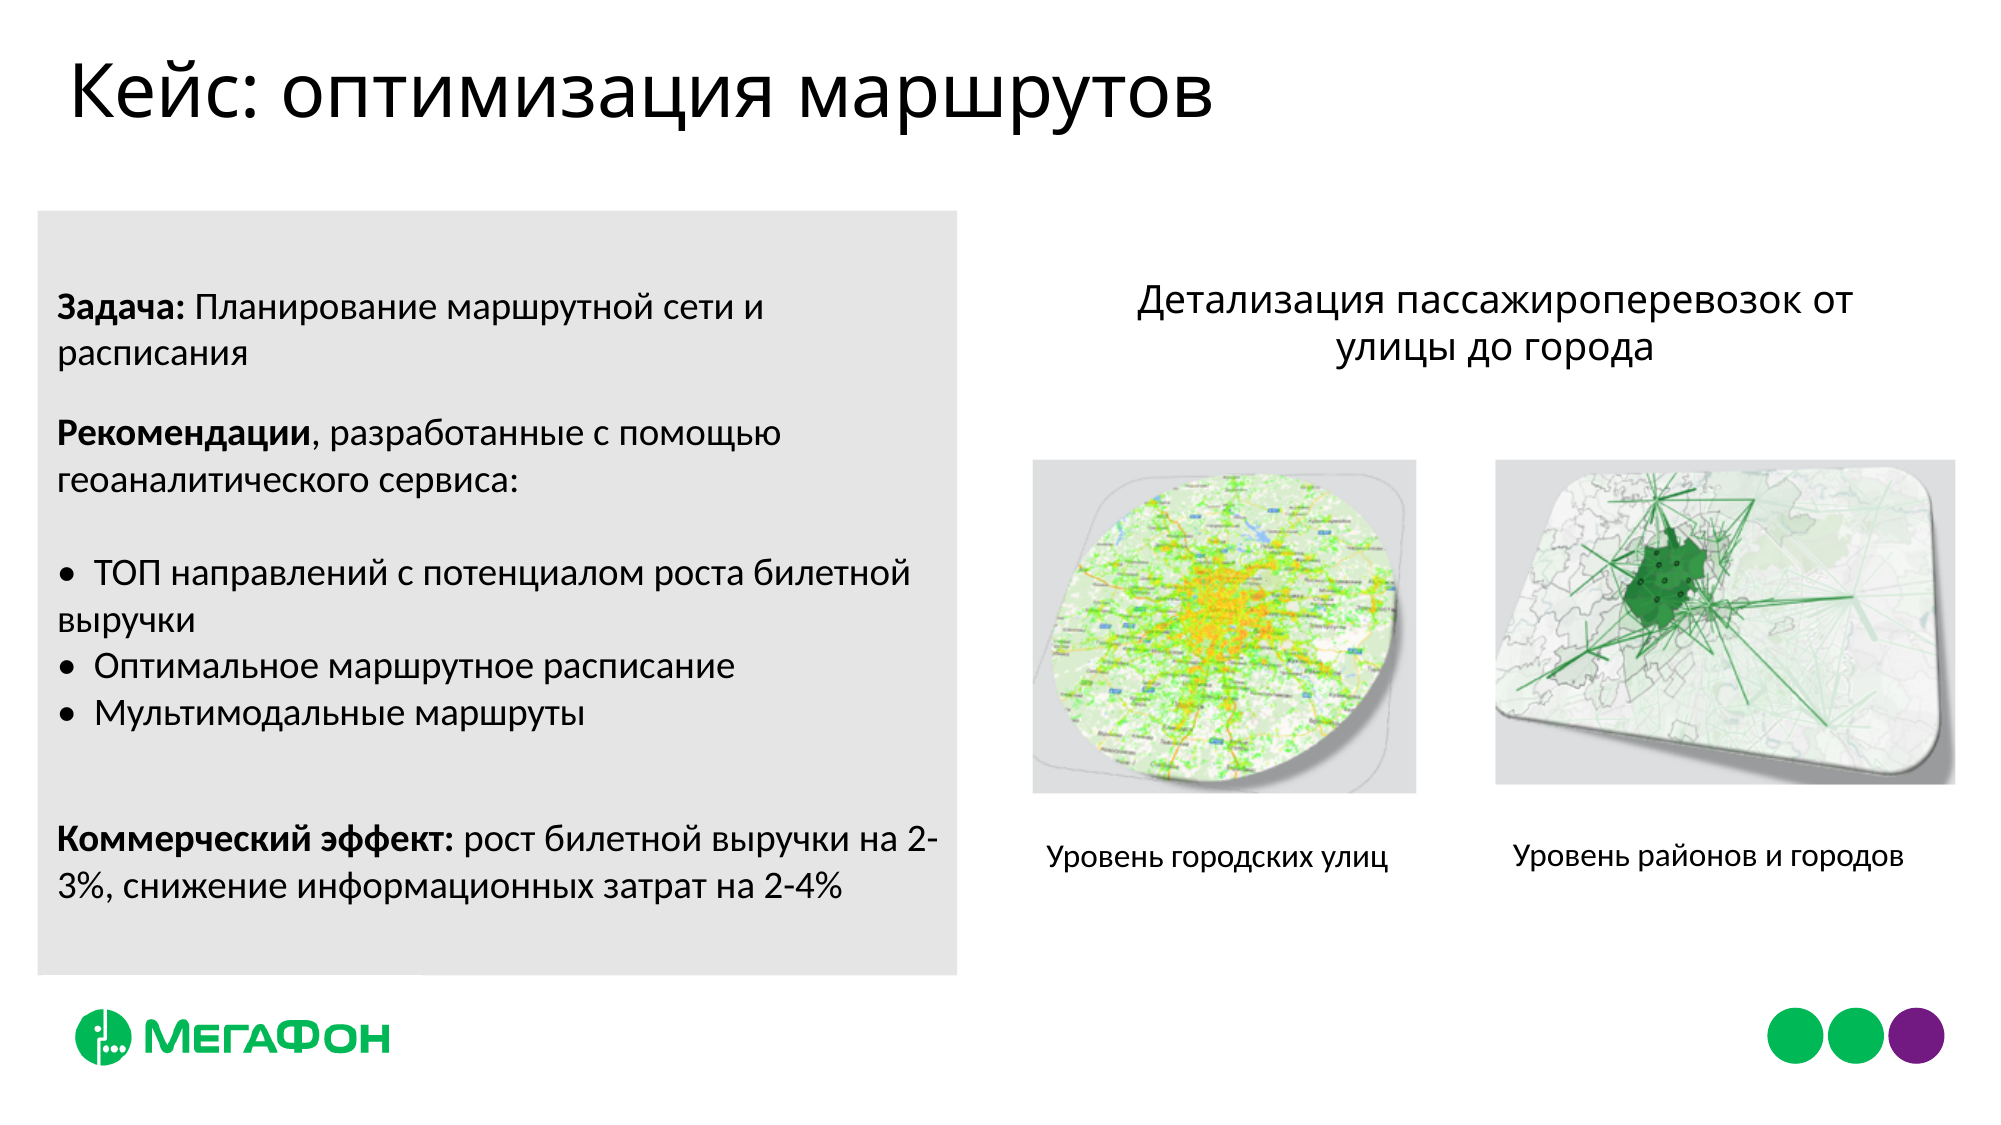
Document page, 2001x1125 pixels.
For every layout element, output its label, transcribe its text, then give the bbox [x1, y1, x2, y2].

text_box Кейс: оптимизация маршрутов [53, 35, 1913, 230]
text_box Уровень районов и городов [1512, 832, 1973, 873]
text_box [1767, 1007, 1945, 1064]
text_box Детализация пассажироперевозок от улицы до города [1102, 274, 1889, 369]
text_box Уровень городских улиц [1046, 833, 1459, 874]
picture [1011, 413, 1979, 823]
text_box [37, 209, 958, 976]
text_box Задача: Планирование маршрутной сети и расписания Рекомендации, разработанные с помощью геоаналитического сервиса: • ТОП направлений с потенциалом роста билетной выручки • Оптимальное маршрутное расписание • Мультимодальные маршруты Коммерческий эффект: рост билетной выручки на 2-3%, снижение информационных затрат на 2-4% [57, 280, 941, 907]
picture [42, 975, 422, 1096]
